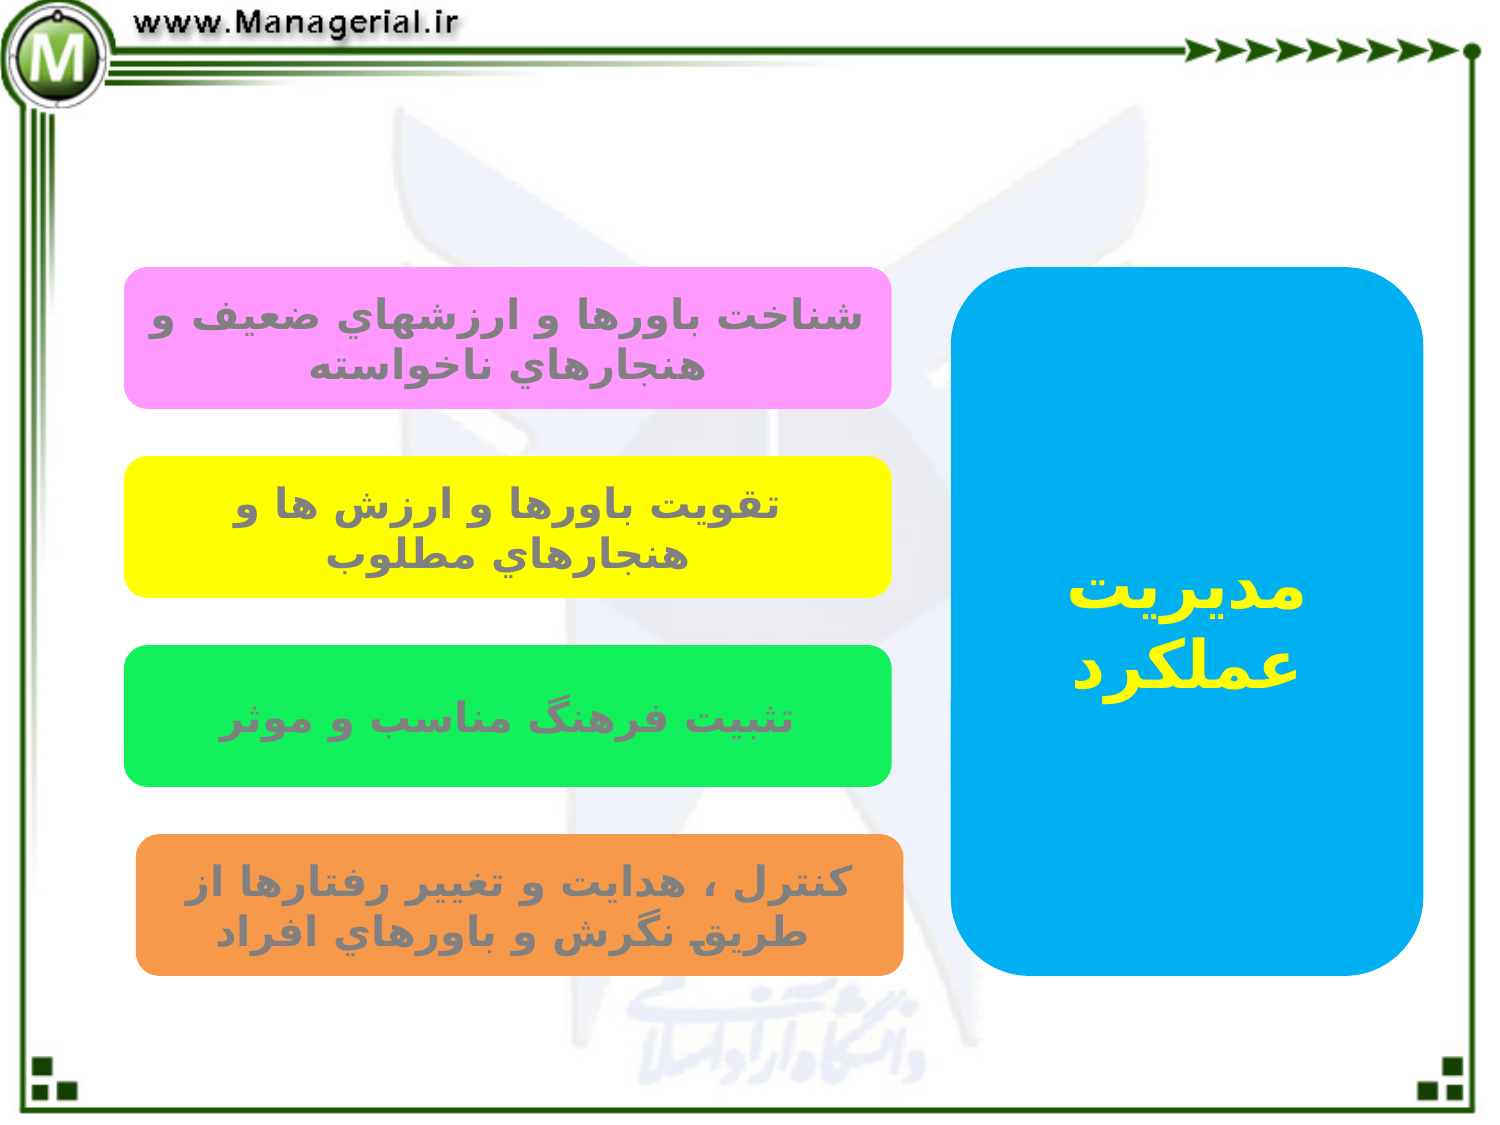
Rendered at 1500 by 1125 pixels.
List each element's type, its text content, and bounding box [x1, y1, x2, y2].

text_box مديريت عملكرد [948, 265, 1426, 978]
picture [0, 0, 1500, 1125]
text_box تثبيت فرهنگ مناسب و موثر [121, 643, 894, 789]
text_box شناخت باورها و ارزشهاي ضعيف و هنجارهاي ناخواسته [121, 265, 894, 411]
text_box كنترل ، هدايت و تغيير رفتارها از طريق نگرش و باورهاي افراد [133, 832, 906, 978]
list [75, 262, 1425, 1035]
text_box تقويت باورها و ارزش ها و هنجارهاي مطلوب [121, 454, 894, 600]
